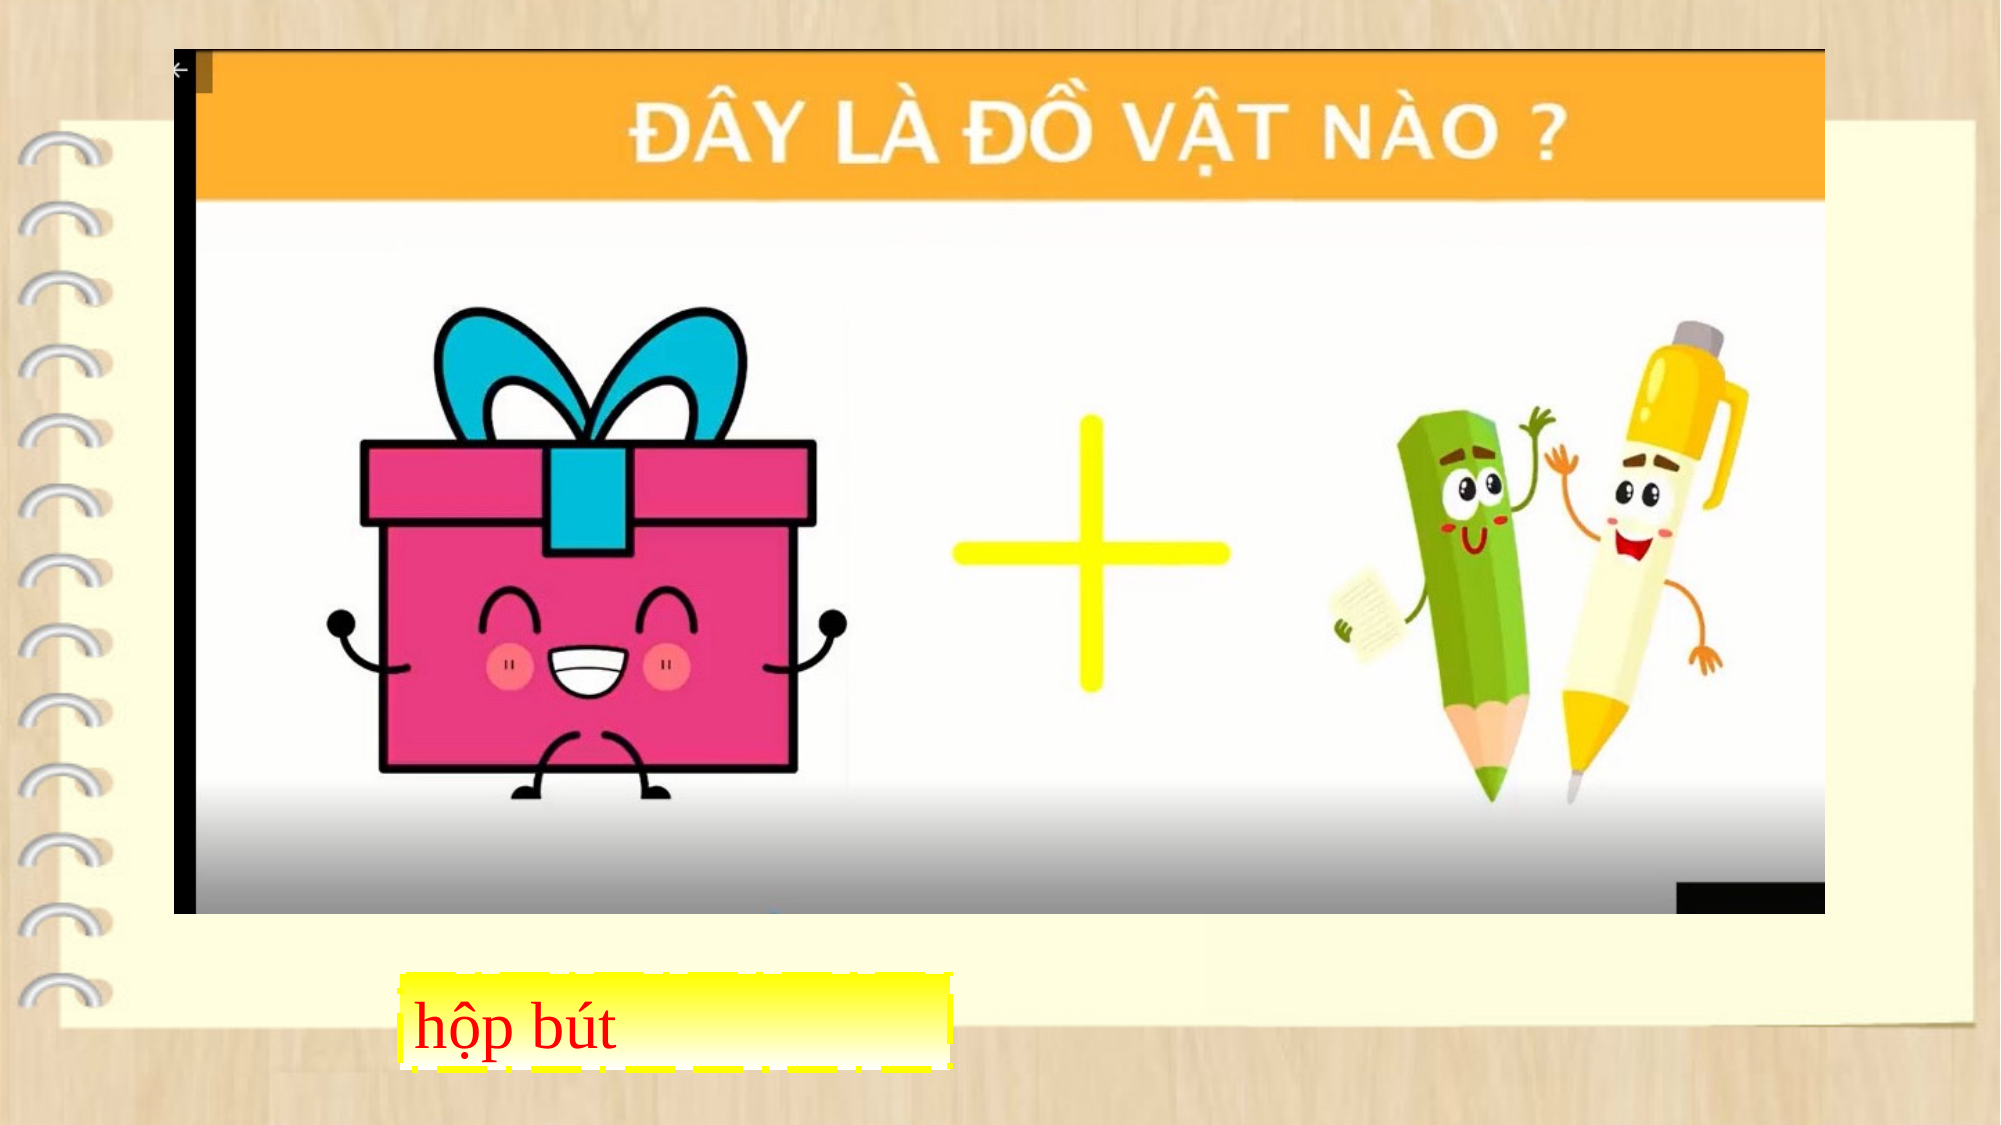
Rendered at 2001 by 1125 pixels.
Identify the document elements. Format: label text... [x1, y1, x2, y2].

text_box hộp bút [399, 974, 950, 1070]
picture [0, 0, 2001, 1125]
